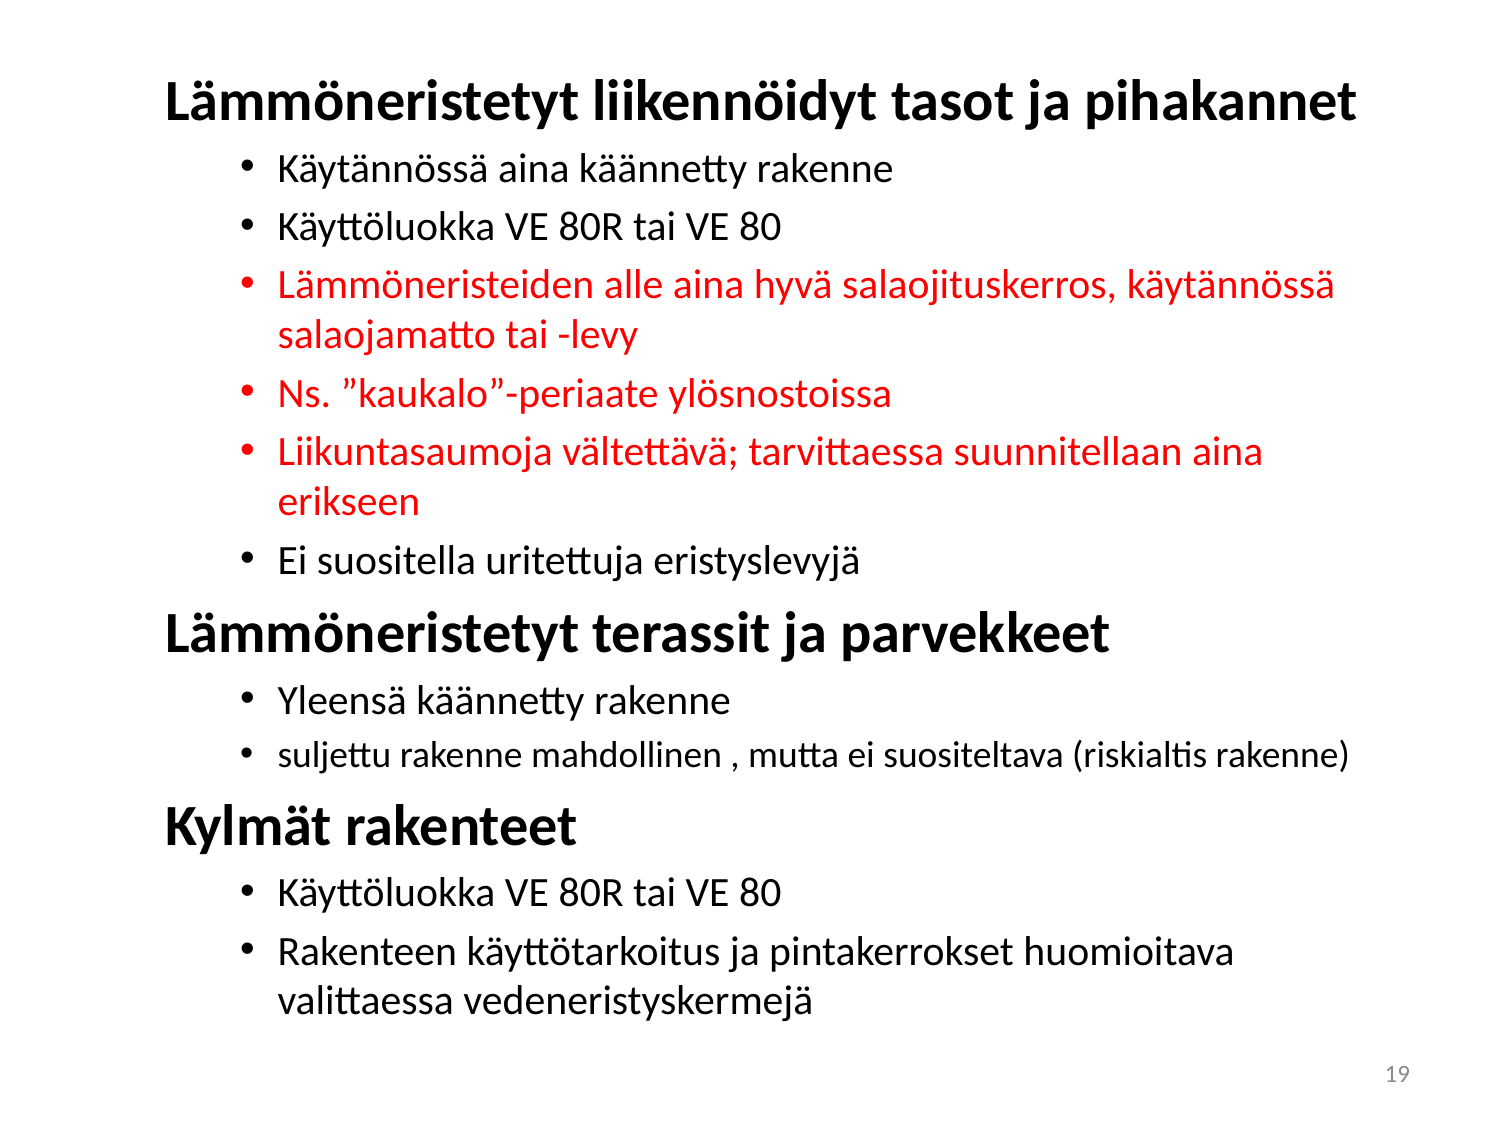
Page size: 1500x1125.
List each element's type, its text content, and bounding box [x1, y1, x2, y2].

slide_number 19 [1074, 1042, 1425, 1103]
list Lämmöneristetyt liikennöidyt tasot ja pihakannet Käytännössä aina käännetty rakenne Käyttöluokka VE 80R tai VE 80 Lämmöneristeiden alle aina hyvä salaojituskerros, käytännössä salaojamatto tai -levy Ns. ”kaukalo”-periaate ylösnostoissa Liikuntasaumoja vältettävä; tarvittaessa suunnitellaan aina erikseen Ei suositella uritettuja eristyslevyjä Lämmöneristetyt terassit ja parvekkeet Yleensä käännetty rakenne suljettu rakenne mahdollinen , mutta ei suositeltava (riskialtis rakenne) Kylmät rakenteet Käyttöluokka VE 80R tai VE 80 Rakenteen käyttötarkoitus ja pintakerrokset huomioitava valittaessa vedeneristyskermejä [75, 54, 1425, 1125]
